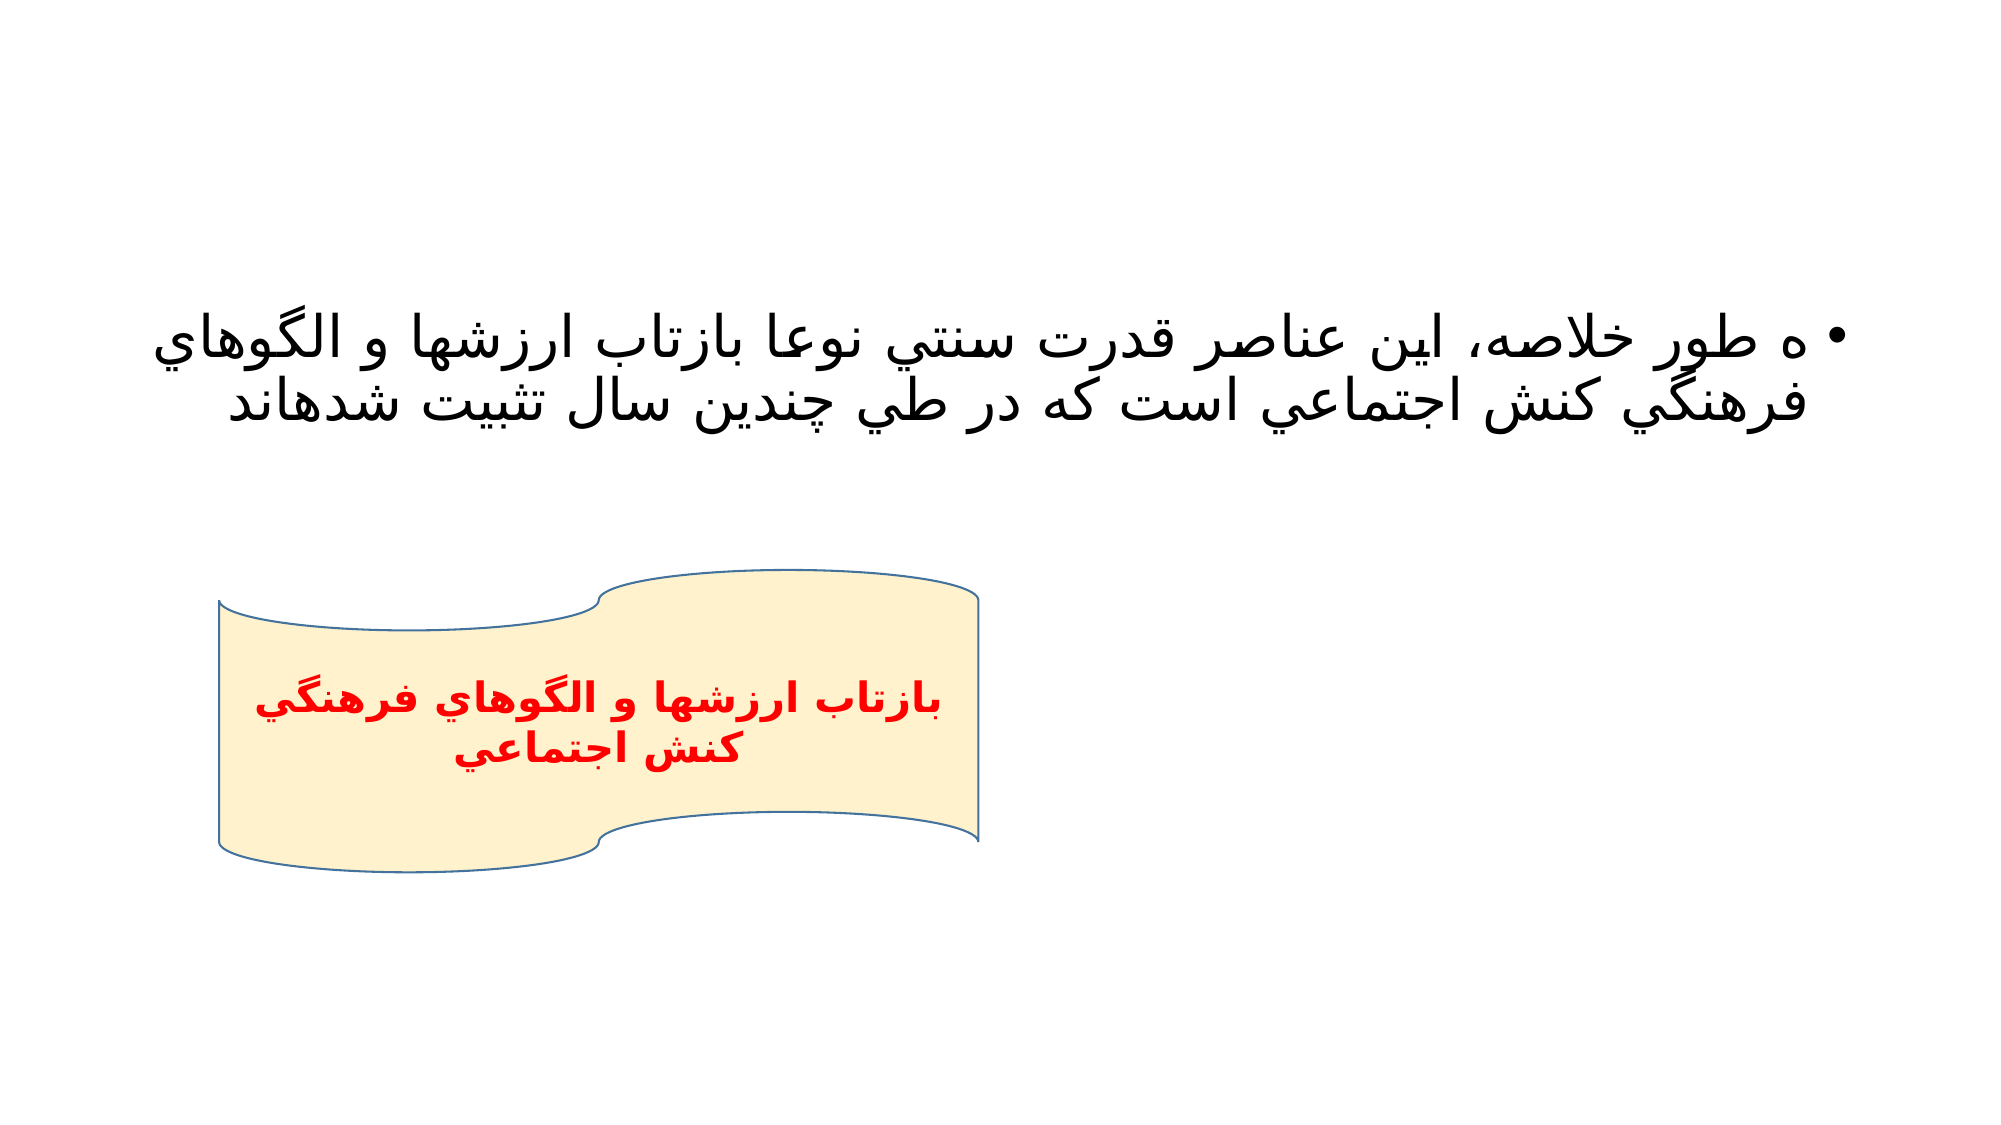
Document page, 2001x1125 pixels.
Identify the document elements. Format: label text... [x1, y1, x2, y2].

text_box بازتاب ارزشها و الگوهاي فرهنگي كنش اجتماعي [218, 568, 980, 874]
list ه طور خلاصه، اين عناصر قدرت سنتي نوعا بازتاب ارزشها و الگوهاي فرهنگي كنش اجتماعي است كه در طي چندين سال تثبيت شدهاند [137, 299, 1863, 1014]
